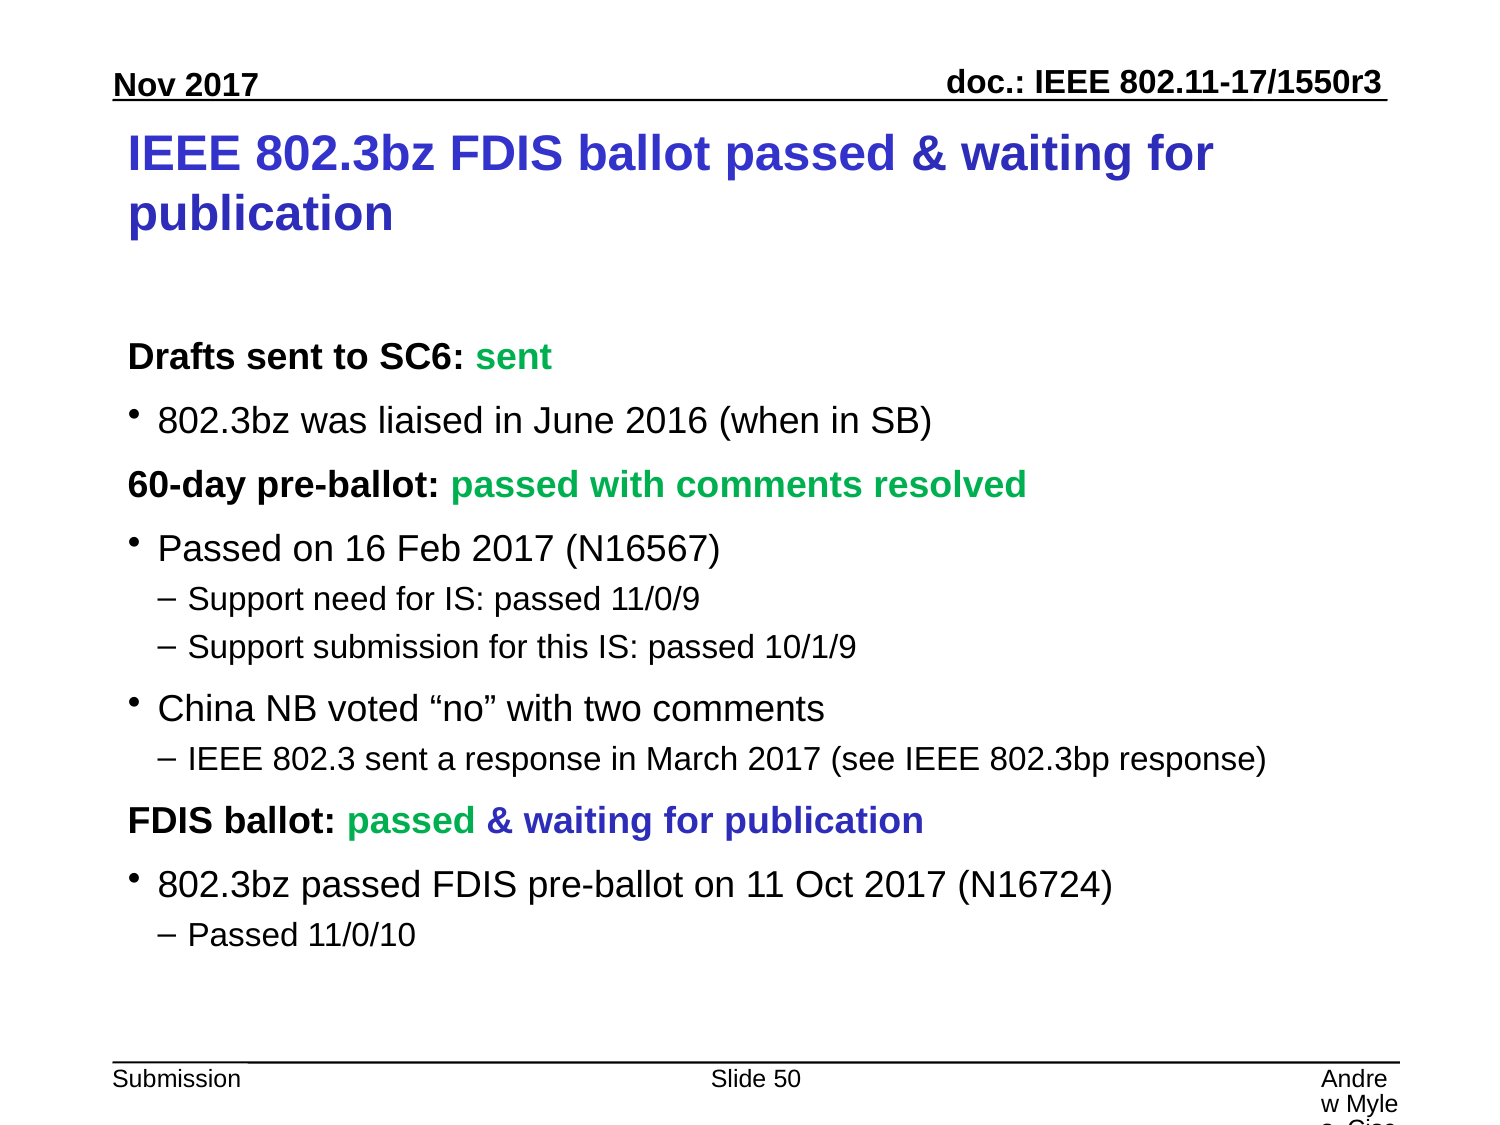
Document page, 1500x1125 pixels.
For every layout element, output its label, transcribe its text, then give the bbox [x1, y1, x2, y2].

slide_number Slide 50 [709, 1061, 803, 1093]
title IEEE 802.3bz FDIS ballot passed & waiting for publication [112, 112, 1388, 288]
list Drafts sent to SC6: sent 802.3bz was liaised in June 2016 (when in SB) 60-day pre-ballot: passed with comments resolved Passed on 16 Feb 2017 (N16567) Support need for IS: passed 11/0/9 Support submission for this IS: passed 10/1/9 China NB voted “no” with two comments IEEE 802.3 sent a response in March 2017 (see IEEE 802.3bp response) FDIS ballot: passed & waiting for publication 802.3bz passed FDIS pre-ballot on 11 Oct 2017 (N16724) Passed 11/0/10 [112, 324, 1388, 1000]
footer Andrew Myles, Cisco [1320, 1061, 1402, 1093]
